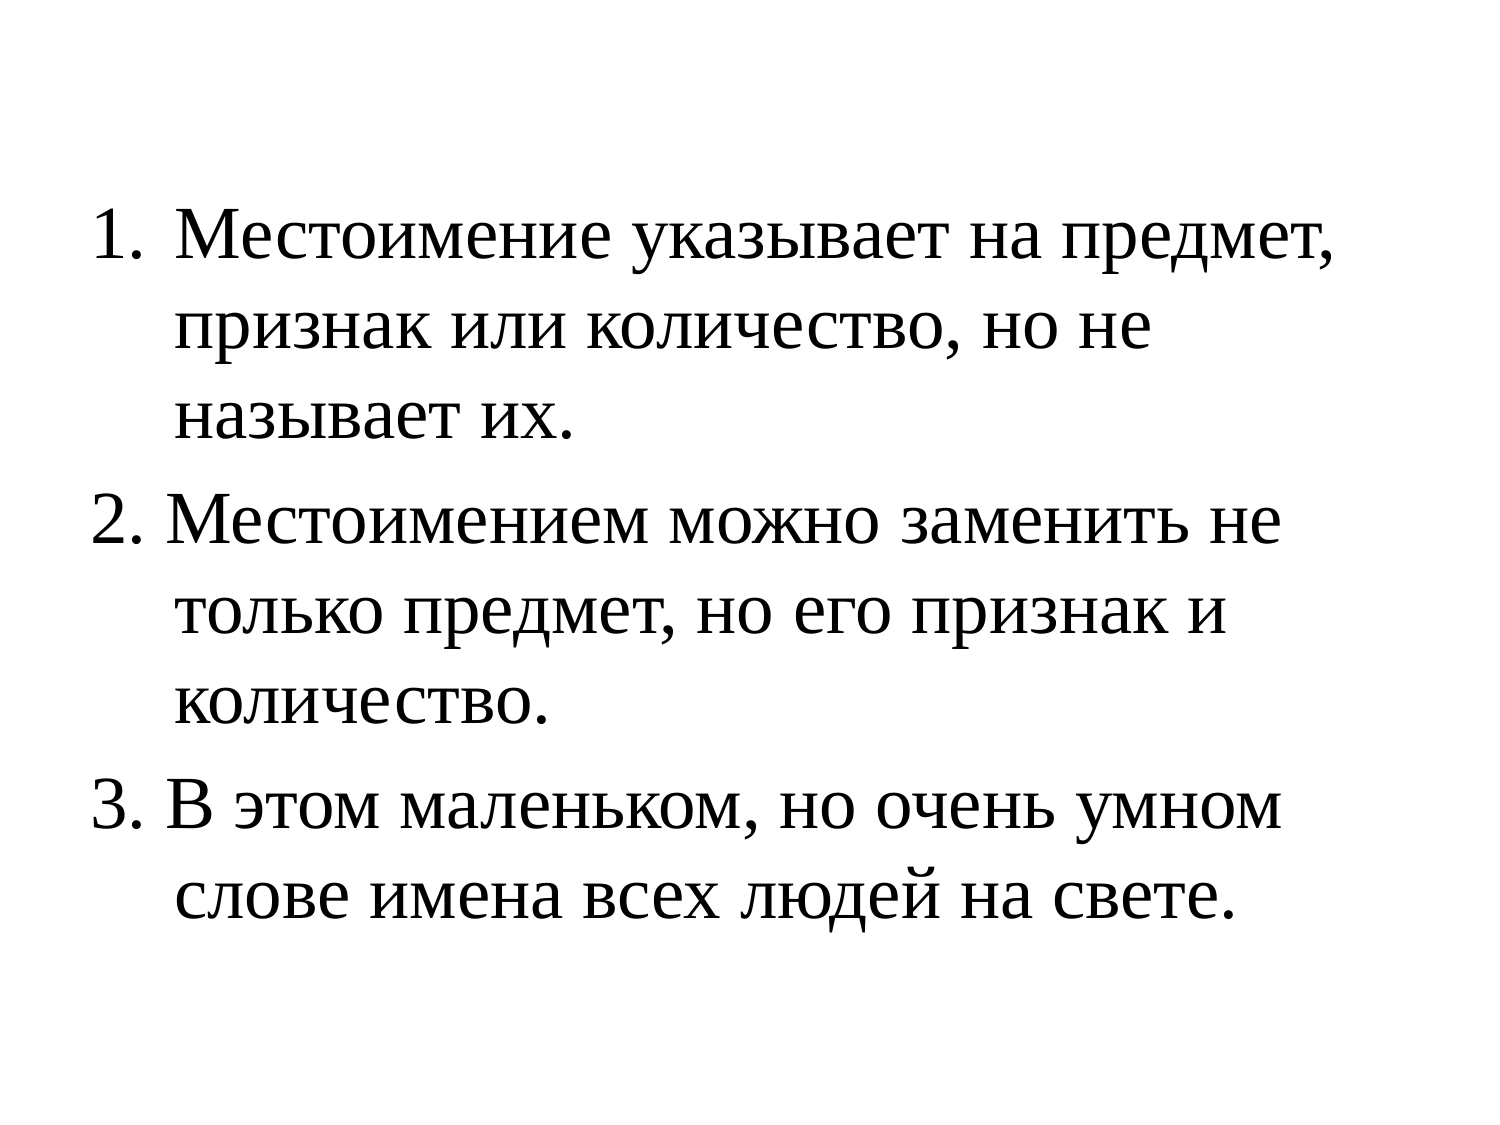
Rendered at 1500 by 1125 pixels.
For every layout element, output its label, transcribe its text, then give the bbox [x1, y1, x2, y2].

list Местоимение указывает на предмет, признак или количество, но не называет их. 2. Местоимением можно заменить не только предмет, но его признак и количество. 3. В этом маленьком, но очень умном слове имена всех людей на свете. [75, 175, 1425, 1005]
